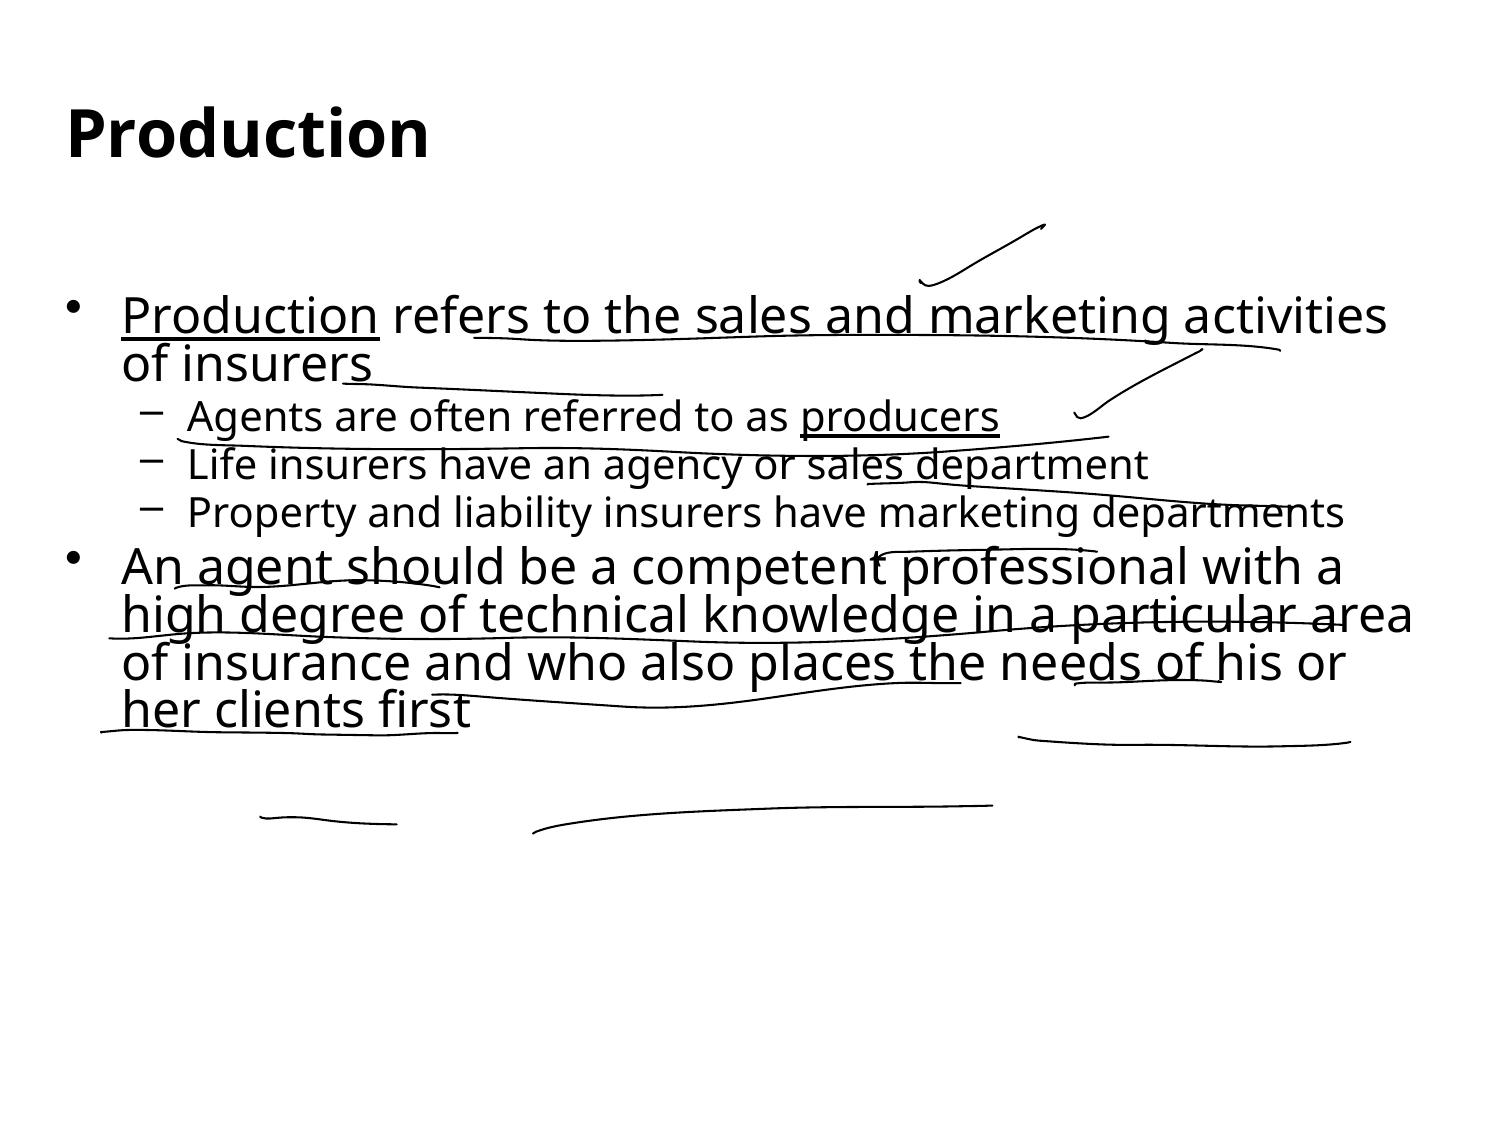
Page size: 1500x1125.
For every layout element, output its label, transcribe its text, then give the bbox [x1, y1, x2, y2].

title Production [50, 49, 1463, 213]
list Production refers to the sales and marketing activities of insurers Agents are often referred to as producers Life insurers have an agency or sales department Property and liability insurers have marketing departments An agent should be a competent professional with a high degree of technical knowledge in a particular area of insurance and who also places the needs of his or her clients first [50, 287, 1438, 1025]
